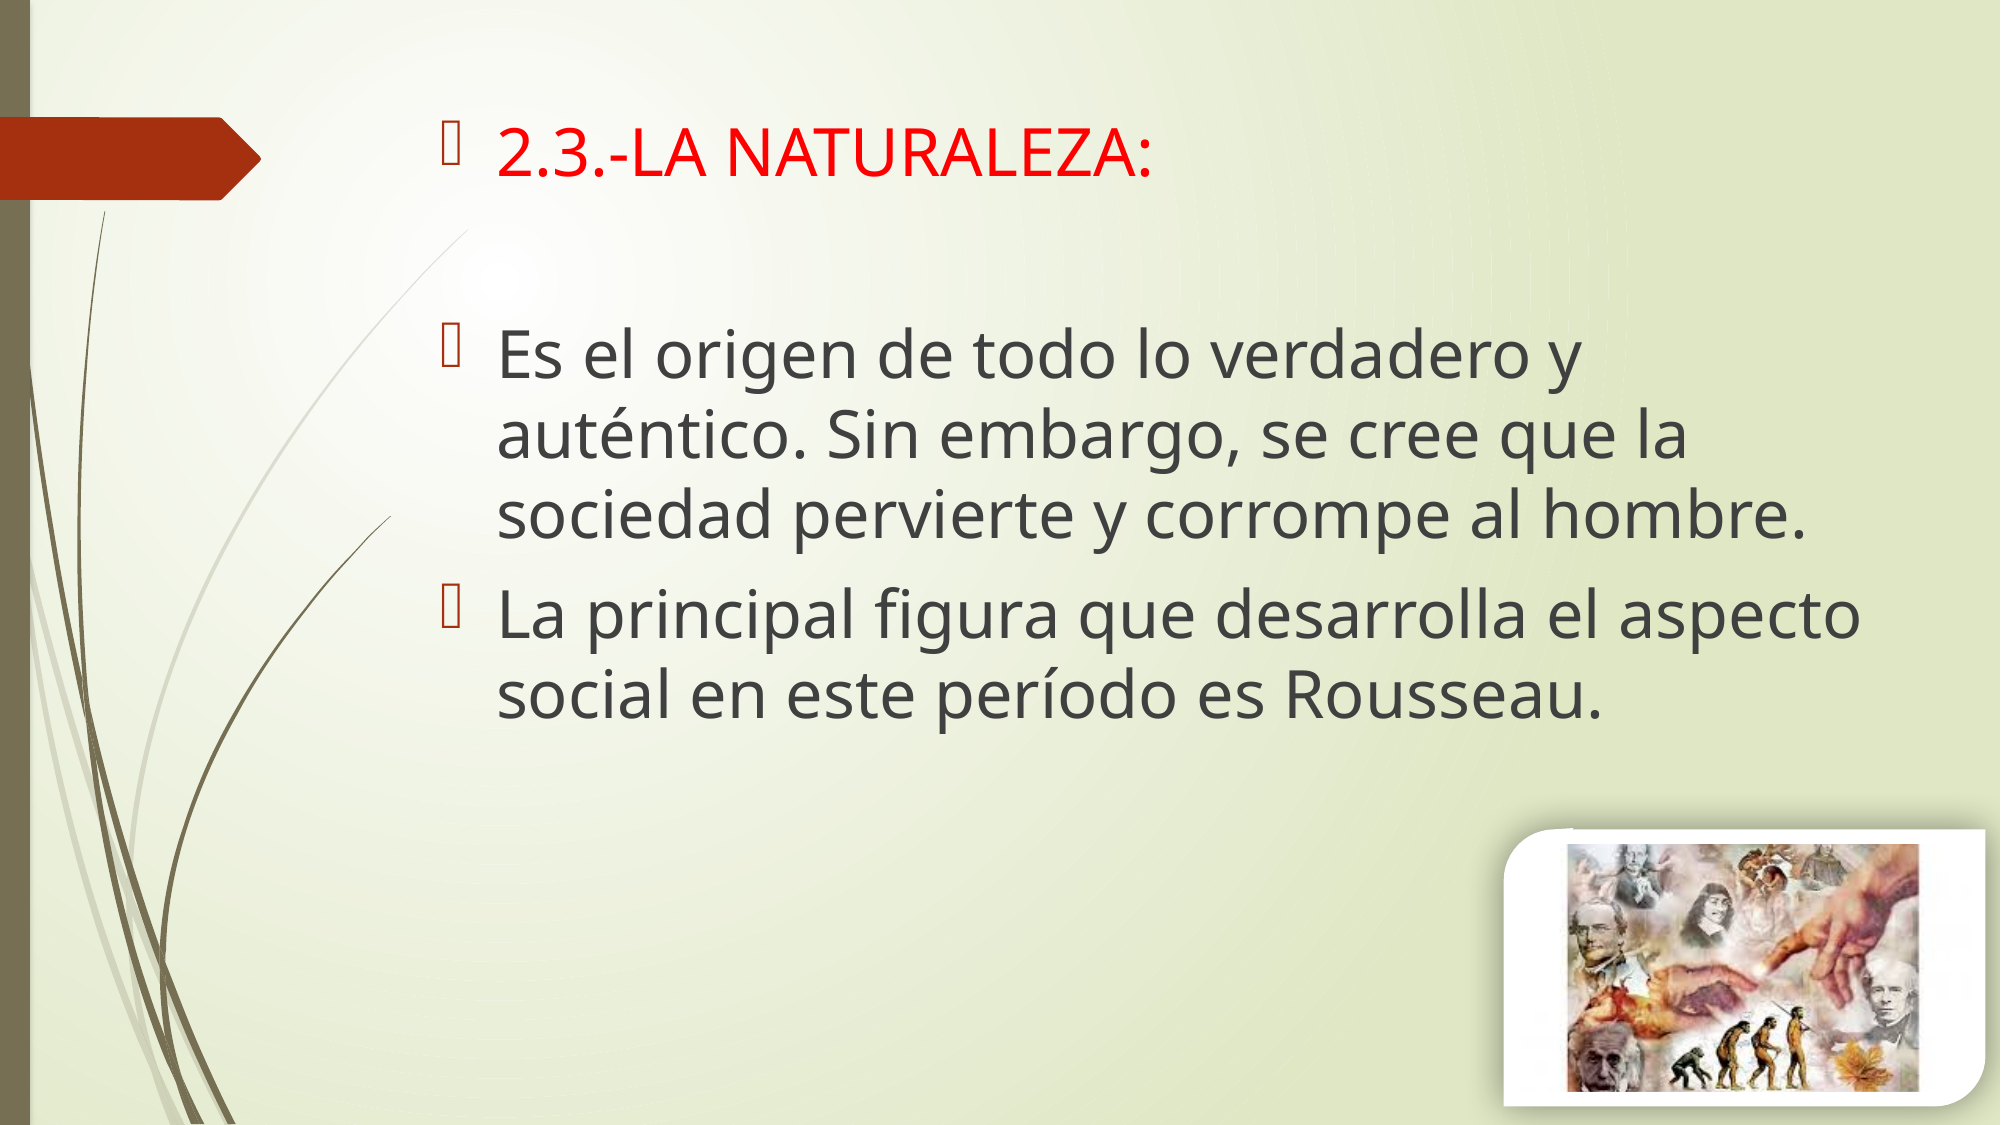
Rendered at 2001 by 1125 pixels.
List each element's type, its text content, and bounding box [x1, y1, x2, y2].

picture [1510, 836, 1979, 1100]
list 2.3.-LA NATURALEZA: Es el origen de todo lo verdadero y auténtico. Sin embargo, se cree que la sociedad pervierte y corrompe al hombre. La principal figura que desarrolla el aspecto social en este período es Rousseau. [424, 102, 1888, 723]
